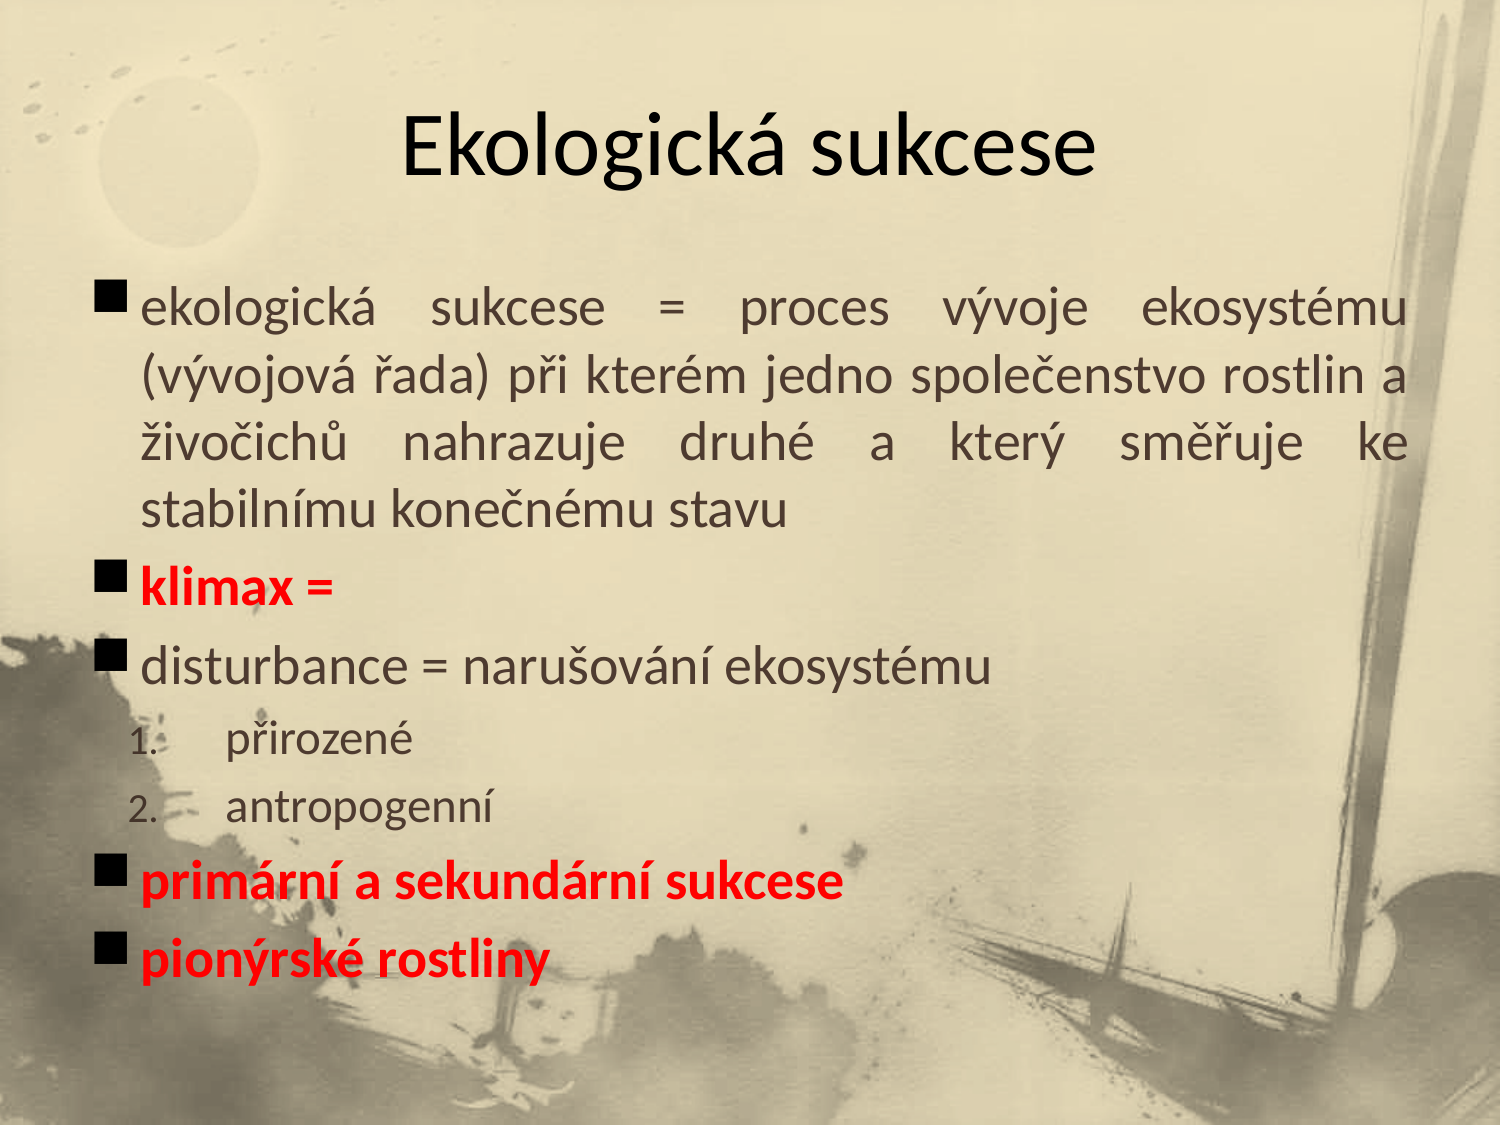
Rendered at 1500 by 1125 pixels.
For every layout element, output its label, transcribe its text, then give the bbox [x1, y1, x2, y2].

title Ekologická sukcese [75, 45, 1425, 233]
list ekologická sukcese = proces vývoje ekosystému (vývojová řada) při kterém jedno společenstvo rostlin a živočichů nahrazuje druhé a který směřuje ke stabilnímu konečnému stavu klimax = disturbance = narušování ekosystému přirozené antropogenní primární a sekundární sukcese pionýrské rostliny [75, 262, 1425, 1005]
